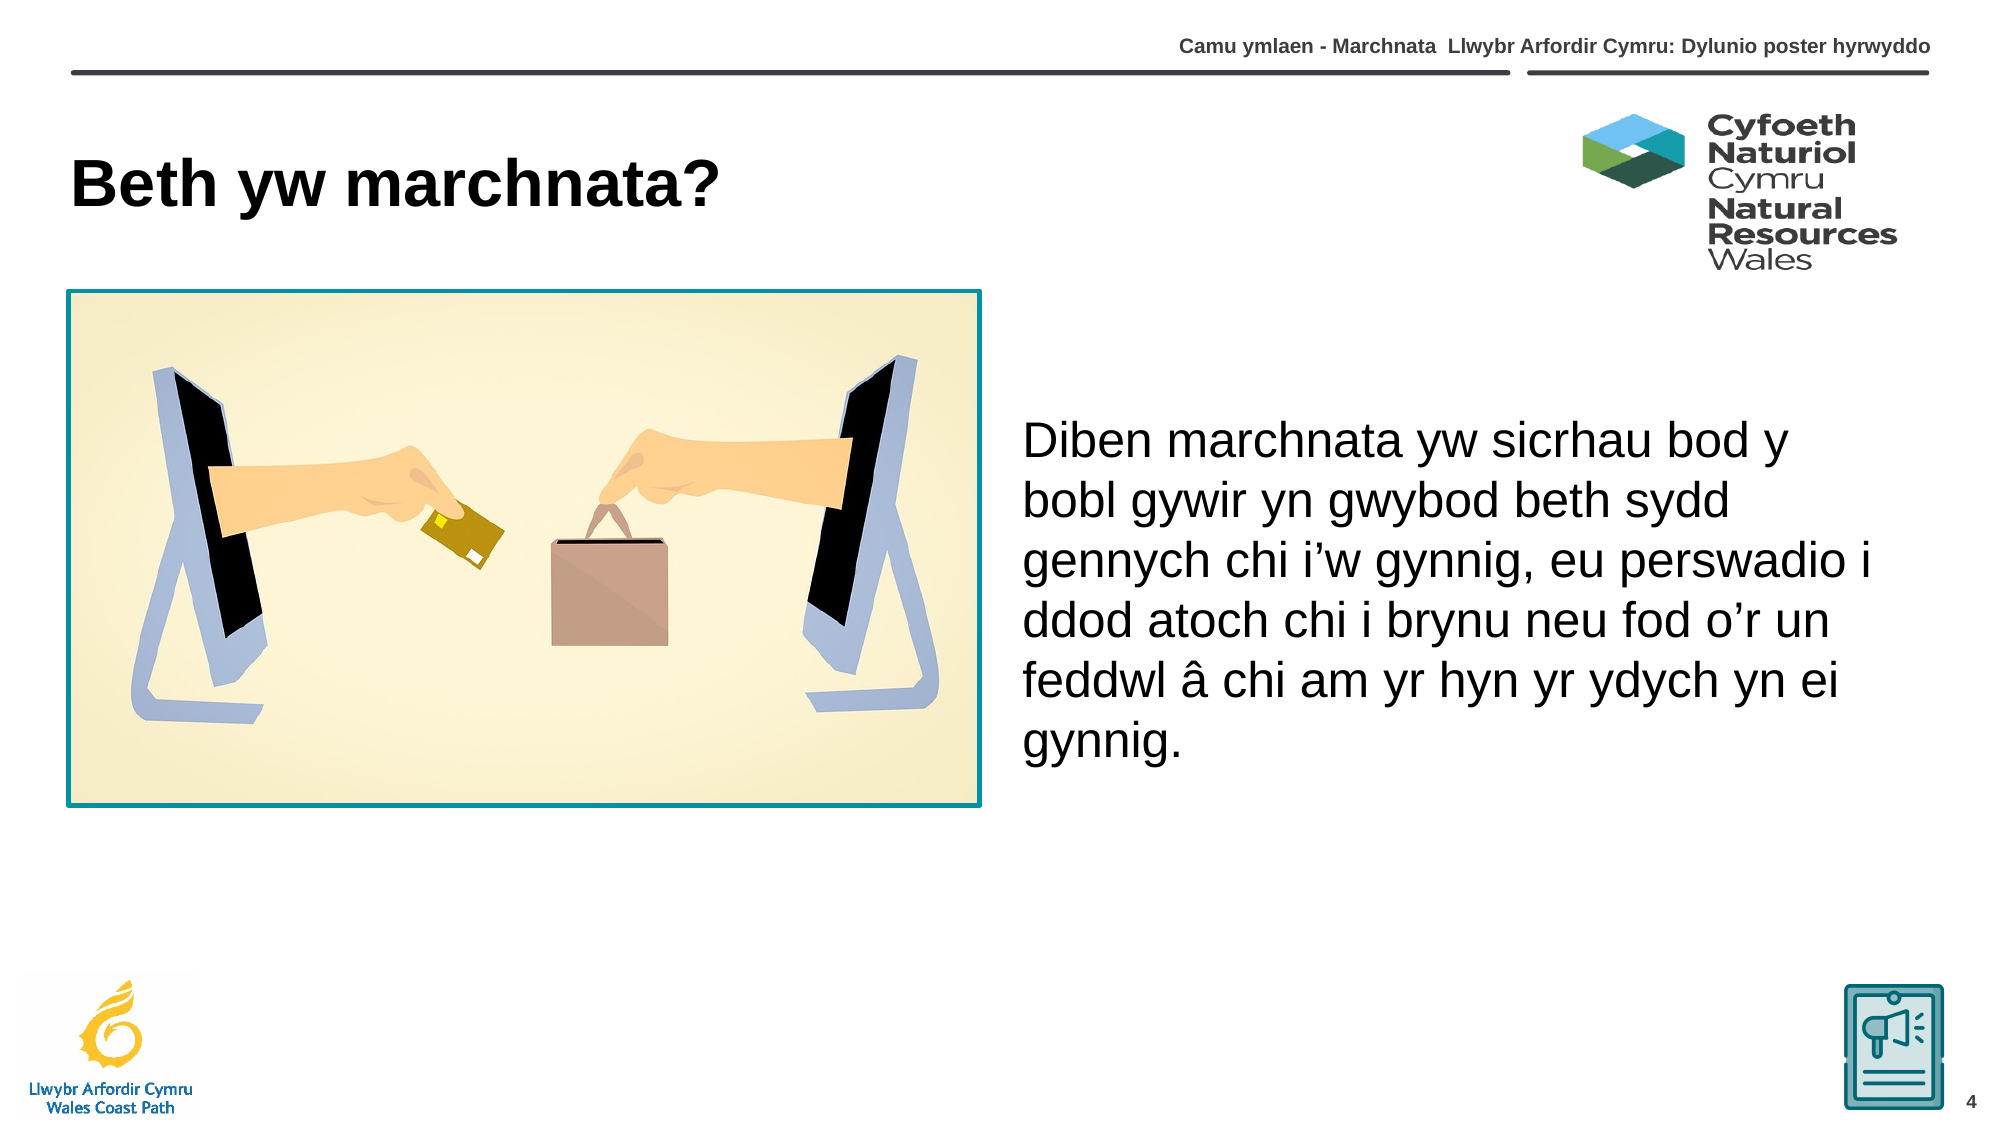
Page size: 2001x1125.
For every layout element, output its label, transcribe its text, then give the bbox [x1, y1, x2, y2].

footer Camu ymlaen - Marchnata Llwybr Arfordir Cymru: Dylunio poster hyrwyddo [933, 6, 1931, 58]
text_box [22, 971, 1957, 1123]
slide_number 4 [1964, 1052, 1977, 1112]
list Diben marchnata yw sicrhau bod y bobl gywir yn gwybod beth sydd gennych chi i’w gynnig, eu perswadio i ddod atoch chi i brynu neu fod o’r un feddwl â chi am yr hyn yr ydych yn ei gynnig. [1022, 407, 1890, 971]
picture [70, 292, 978, 804]
text_box Beth yw marchnata? [70, 79, 1511, 281]
picture [1558, 95, 1921, 288]
